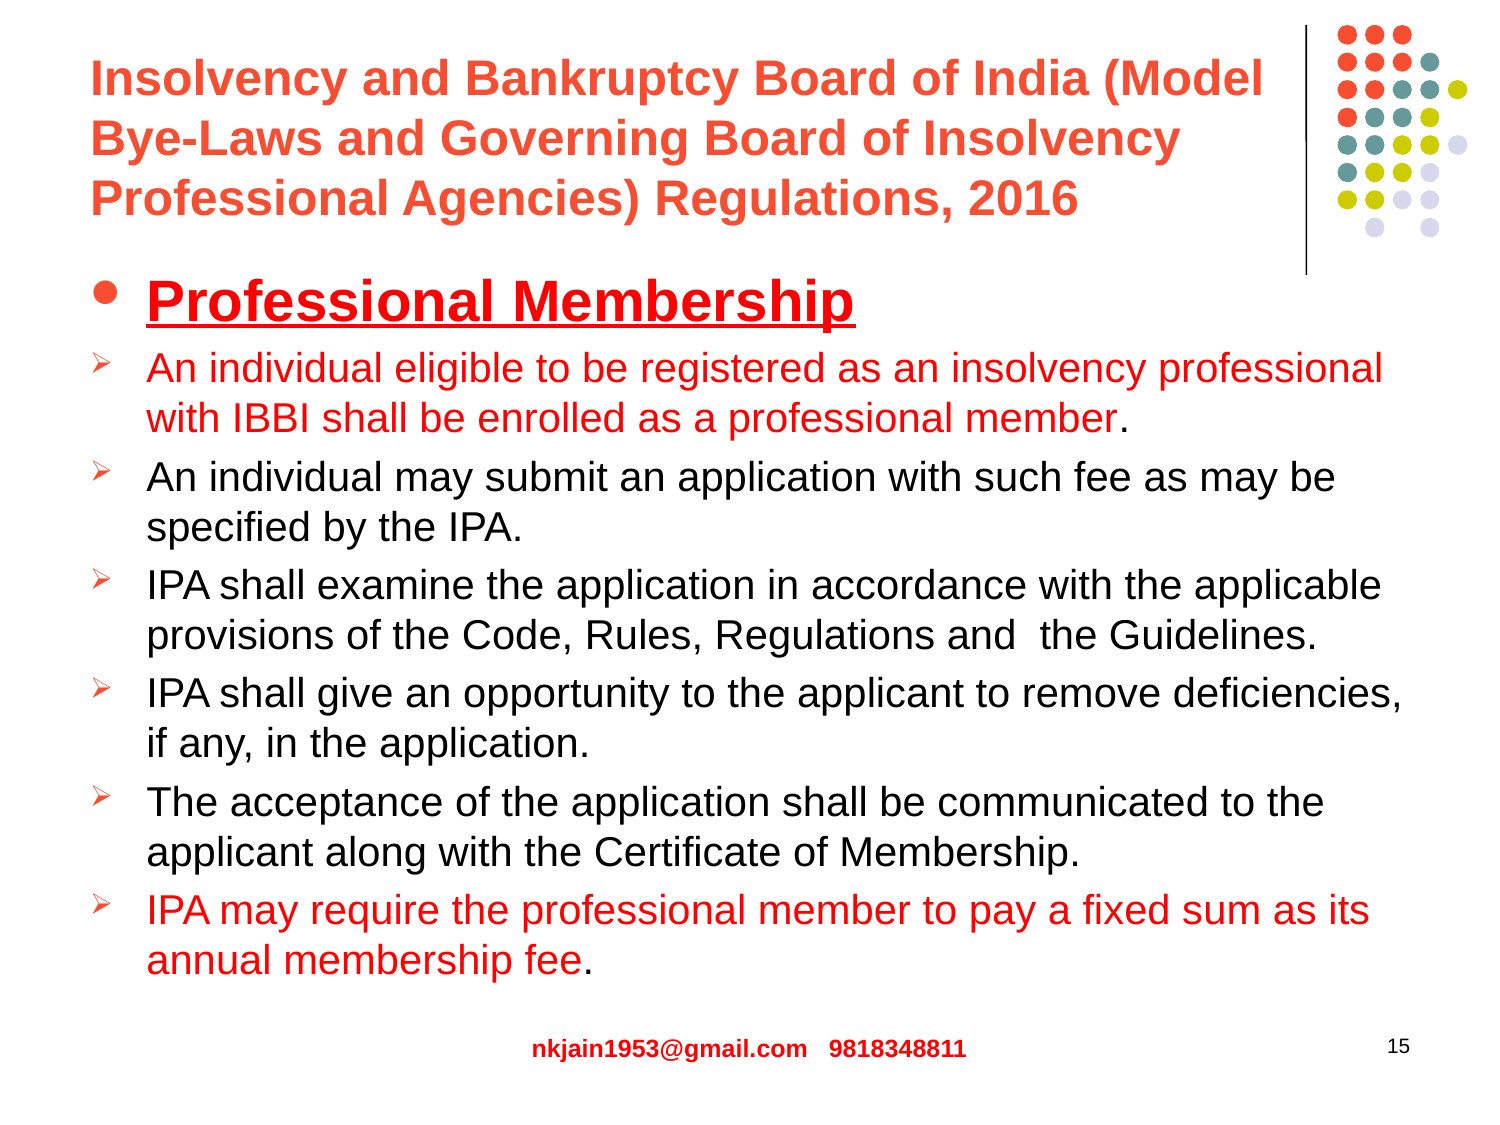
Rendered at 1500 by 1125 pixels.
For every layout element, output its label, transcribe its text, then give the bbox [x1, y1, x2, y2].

footer nkjain1953@gmail.com 9818348811 [512, 1024, 988, 1101]
title Insolvency and Bankruptcy Board of India (Model Bye-Laws and Governing Board of Insolvency Professional Agencies) Regulations, 2016 [74, 19, 1313, 233]
list Professional Membership An individual eligible to be registered as an insolvency professional with IBBI shall be enrolled as a professional member. An individual may submit an application with such fee as may be specified by the IPA. IPA shall examine the application in accordance with the applicable provisions of the Code, Rules, Regulations and the Guidelines. IPA shall give an opportunity to the applicant to remove deficiencies, if any, in the application. The acceptance of the application shall be communicated to the applicant along with the Certificate of Membership. IPA may require the professional member to pay a fixed sum as its annual membership fee. [74, 255, 1426, 980]
slide_number 15 [1074, 1024, 1426, 1101]
